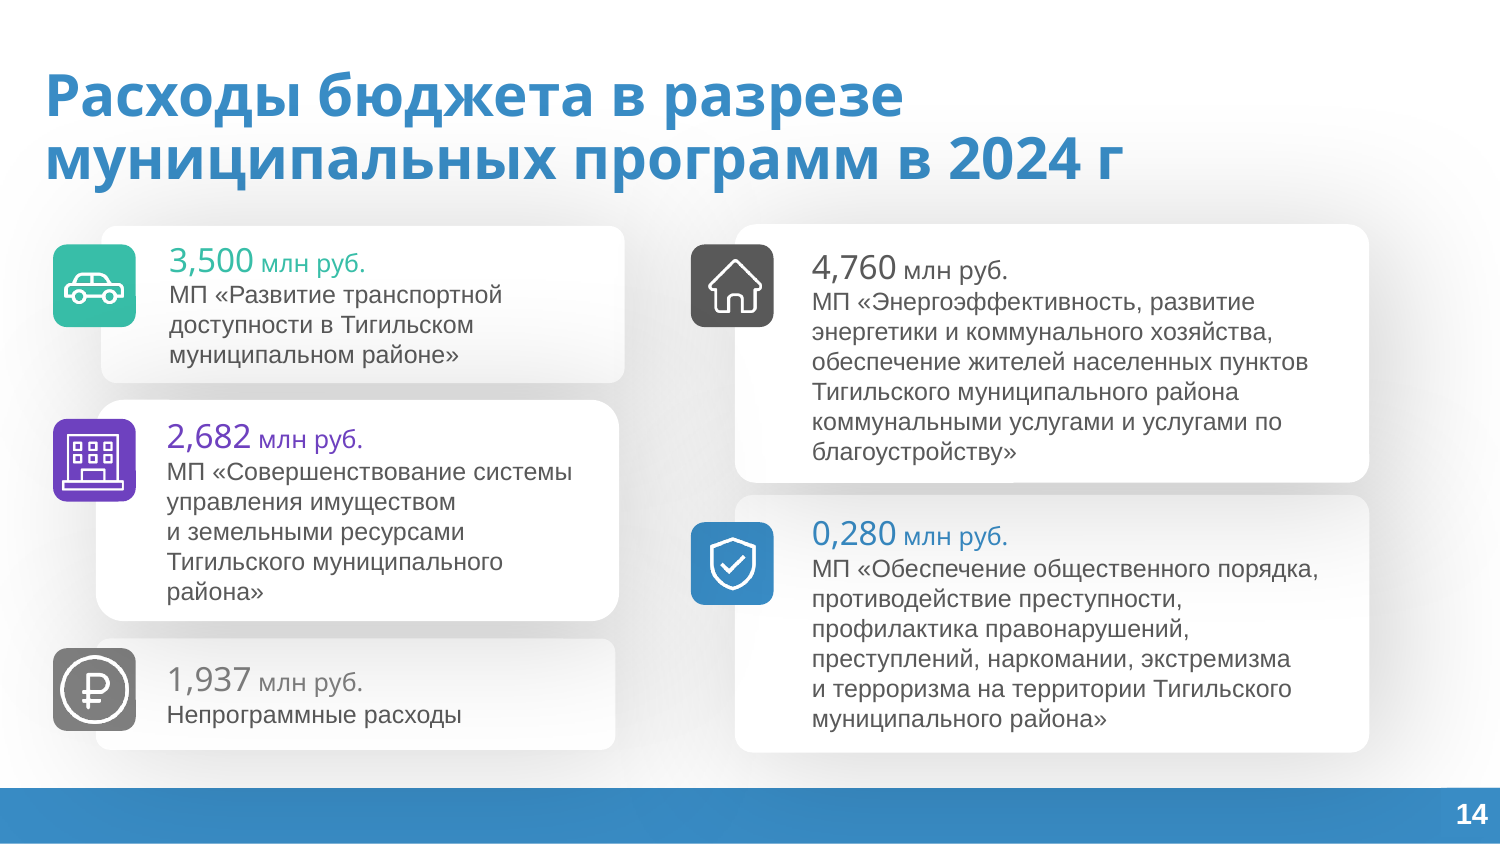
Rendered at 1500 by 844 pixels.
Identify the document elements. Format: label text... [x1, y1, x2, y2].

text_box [52, 638, 656, 751]
picture [64, 258, 125, 318]
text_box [690, 223, 1377, 483]
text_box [52, 225, 628, 384]
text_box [690, 494, 1370, 753]
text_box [0, 787, 1500, 844]
picture [52, 426, 128, 502]
picture [702, 532, 764, 595]
picture [708, 259, 762, 313]
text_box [52, 399, 620, 622]
picture [60, 655, 129, 724]
text_box Расходы бюджета в разрезе муниципальных программ в 2024 г [29, 58, 1424, 200]
